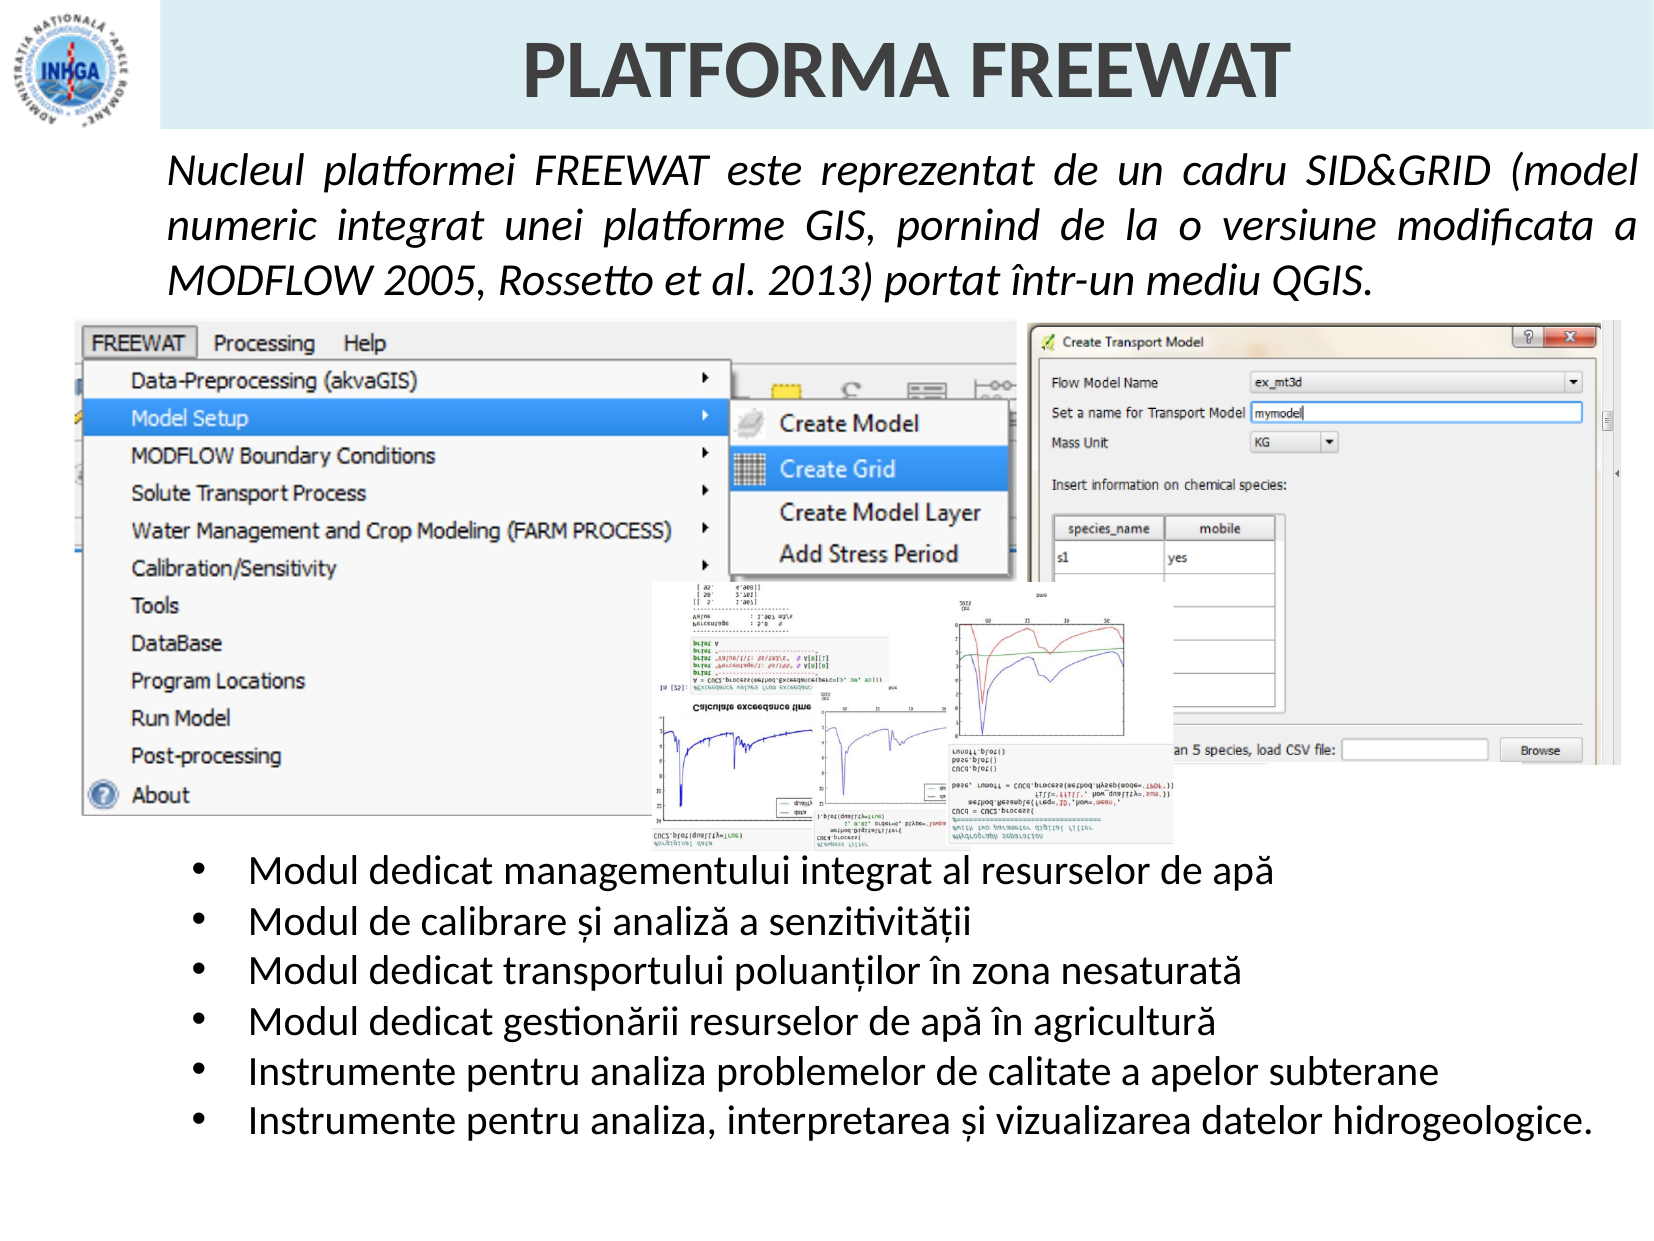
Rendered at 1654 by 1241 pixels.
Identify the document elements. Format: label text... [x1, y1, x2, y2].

text_box Modul dedicat managementului integrat al resurselor de apă Modul de calibrare și analiză a senzitivității Modul dedicat transportului poluanților în zona nesaturată Modul dedicat gestionării resurselor de apă în agricultură Instrumente pentru analiza problemelor de calitate a apelor subterane Instrumente pentru analiza, interpretarea și vizualizarea datelor hidrogeologice. [176, 835, 1654, 1151]
text_box Nucleul platformei FREEWAT este reprezentat de un cadru SID&GRID (model numeric integrat unei platforme GIS, pornind de la o versiune modificata a MODFLOW 2005, Rossetto et al. 2013) portat într-un mediu QGIS. [151, 132, 1654, 313]
picture [51, 307, 1621, 851]
text_box PLATFORMA FREEWAT [158, 0, 1654, 131]
picture [0, 0, 142, 142]
